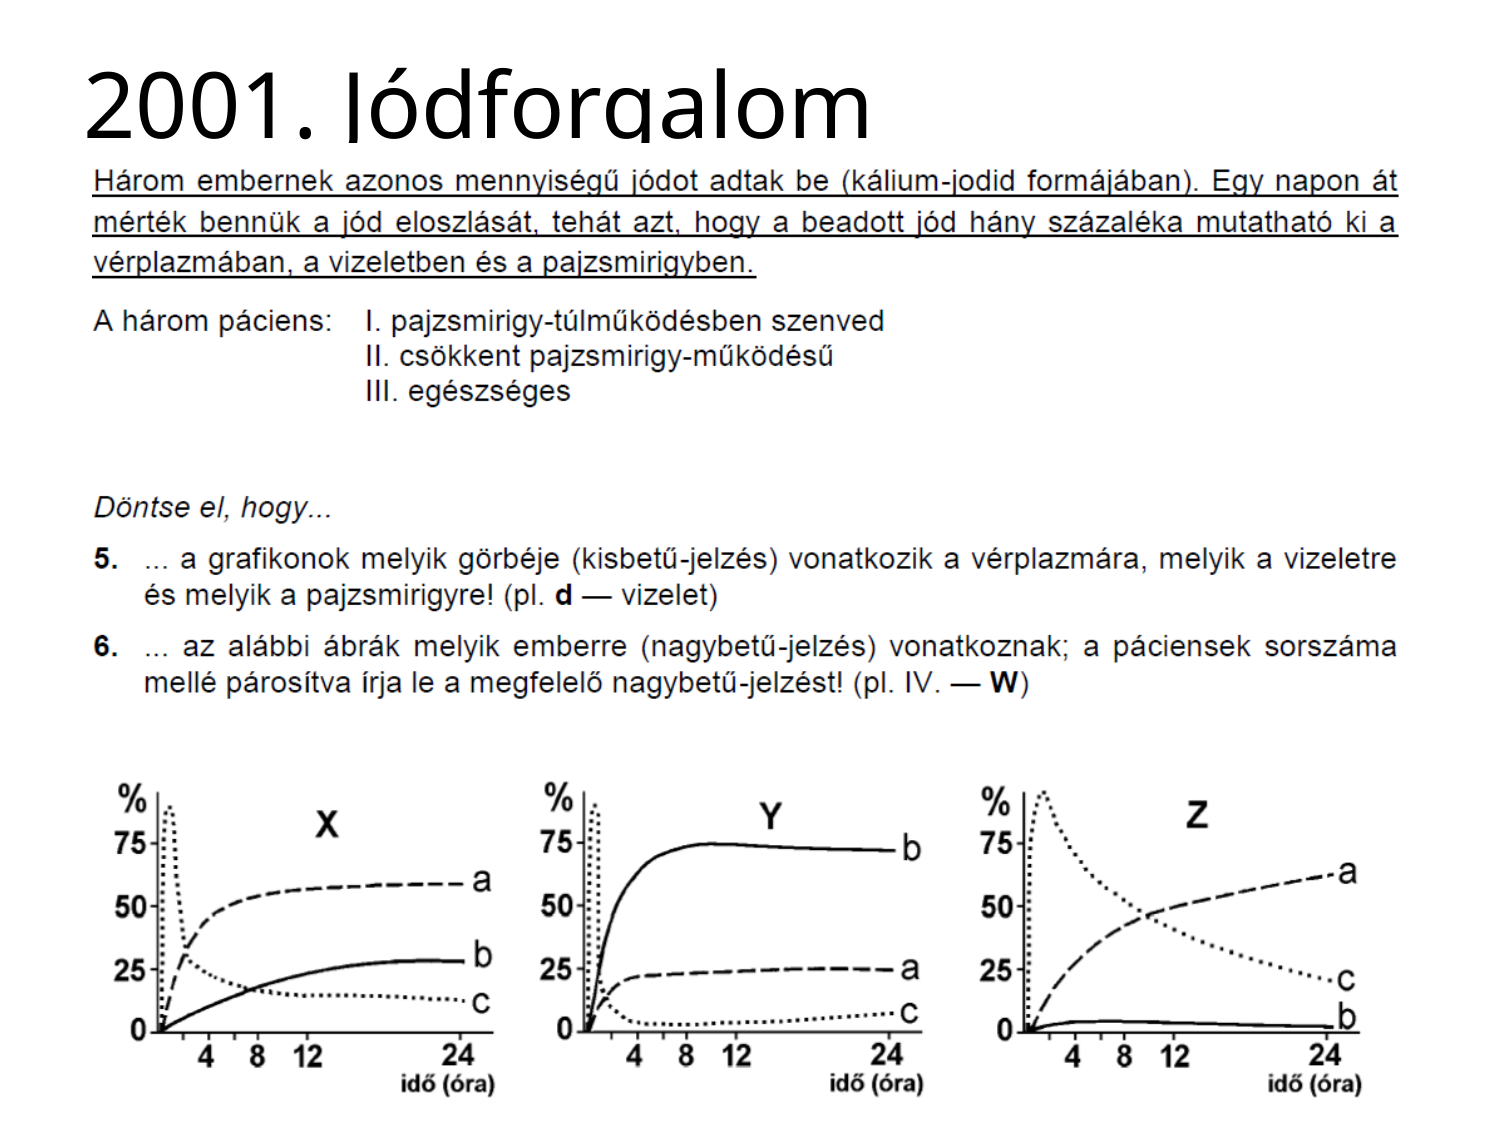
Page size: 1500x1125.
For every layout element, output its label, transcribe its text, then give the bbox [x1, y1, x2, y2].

picture [92, 143, 1408, 1102]
title 2001. Jódforgalom [68, 0, 1362, 218]
